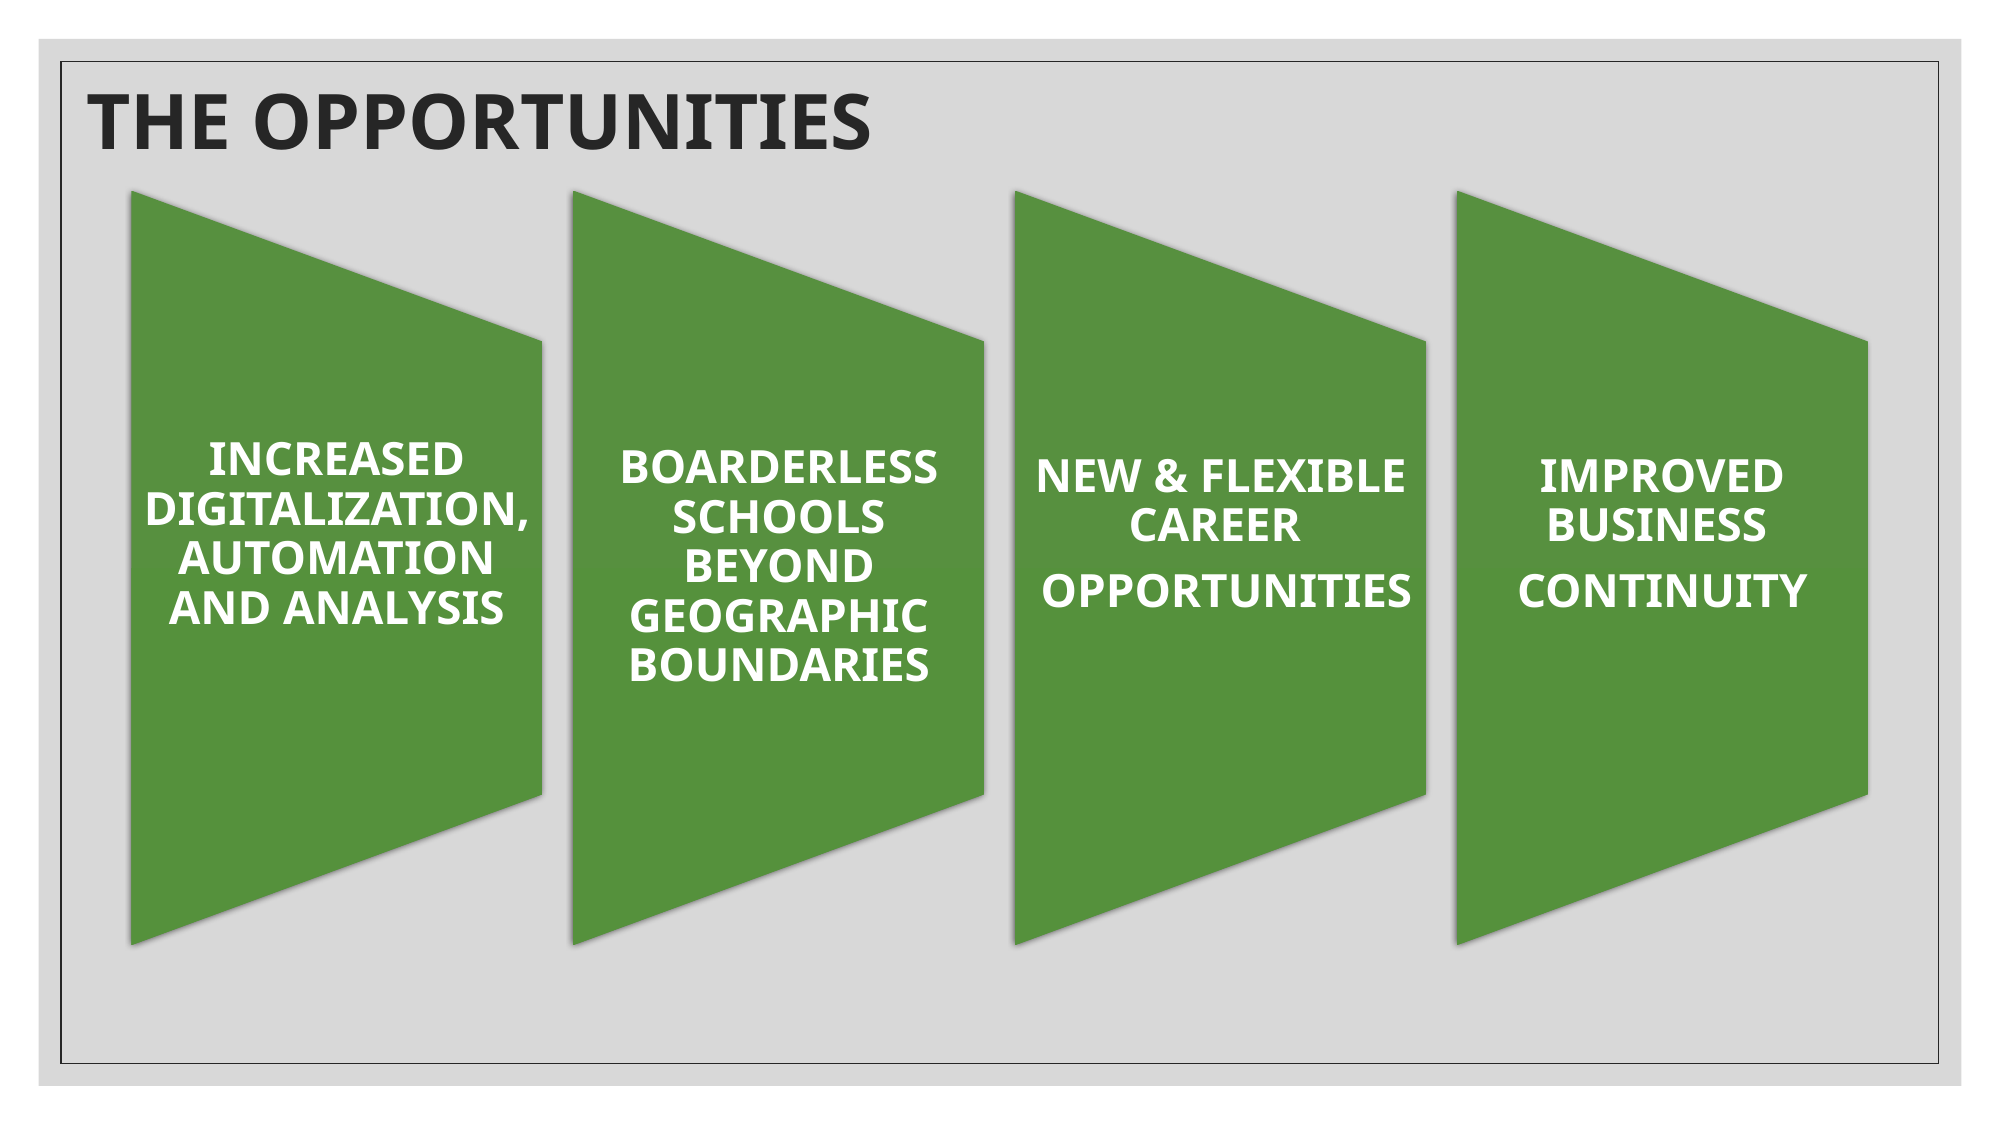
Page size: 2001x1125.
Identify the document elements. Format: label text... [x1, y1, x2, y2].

title THE OPPORTUNITIES [71, 75, 1722, 175]
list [130, 190, 1869, 946]
